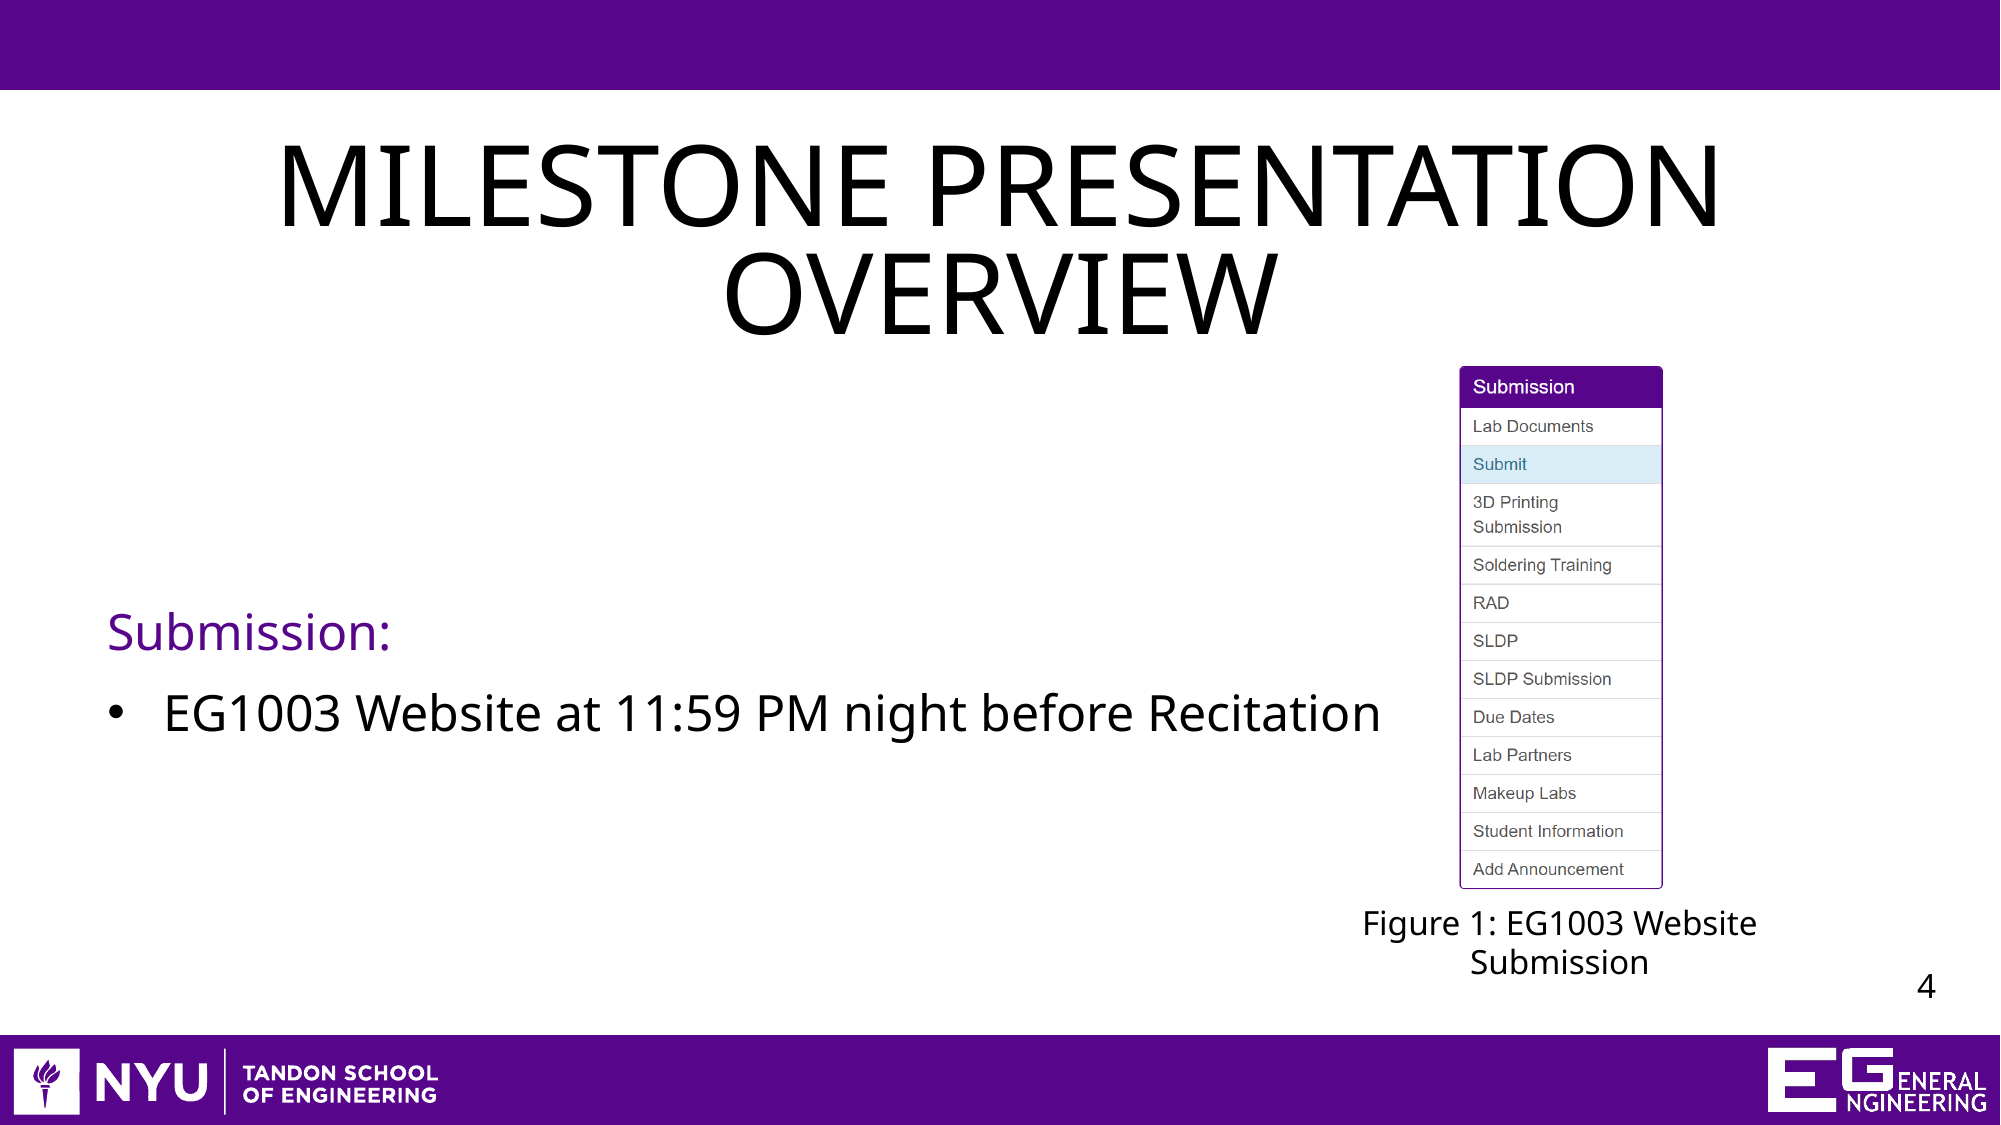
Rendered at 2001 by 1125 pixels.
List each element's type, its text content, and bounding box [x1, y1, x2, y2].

picture [1752, 1031, 2000, 1125]
subtitle Submission: EG1003 Website at 11:59 PM night before Recitation [92, 360, 1442, 993]
text_box [0, 1034, 1752, 1125]
text_box [0, 0, 2000, 91]
text_box Figure 1: EG1003 Website Submission [1254, 894, 1866, 989]
text_box MILESTONE PRESENTATION OVERVIEW [92, 132, 1908, 360]
picture [13, 1048, 438, 1115]
picture [1453, 357, 1668, 895]
text_box 4 [1802, 958, 1951, 1013]
